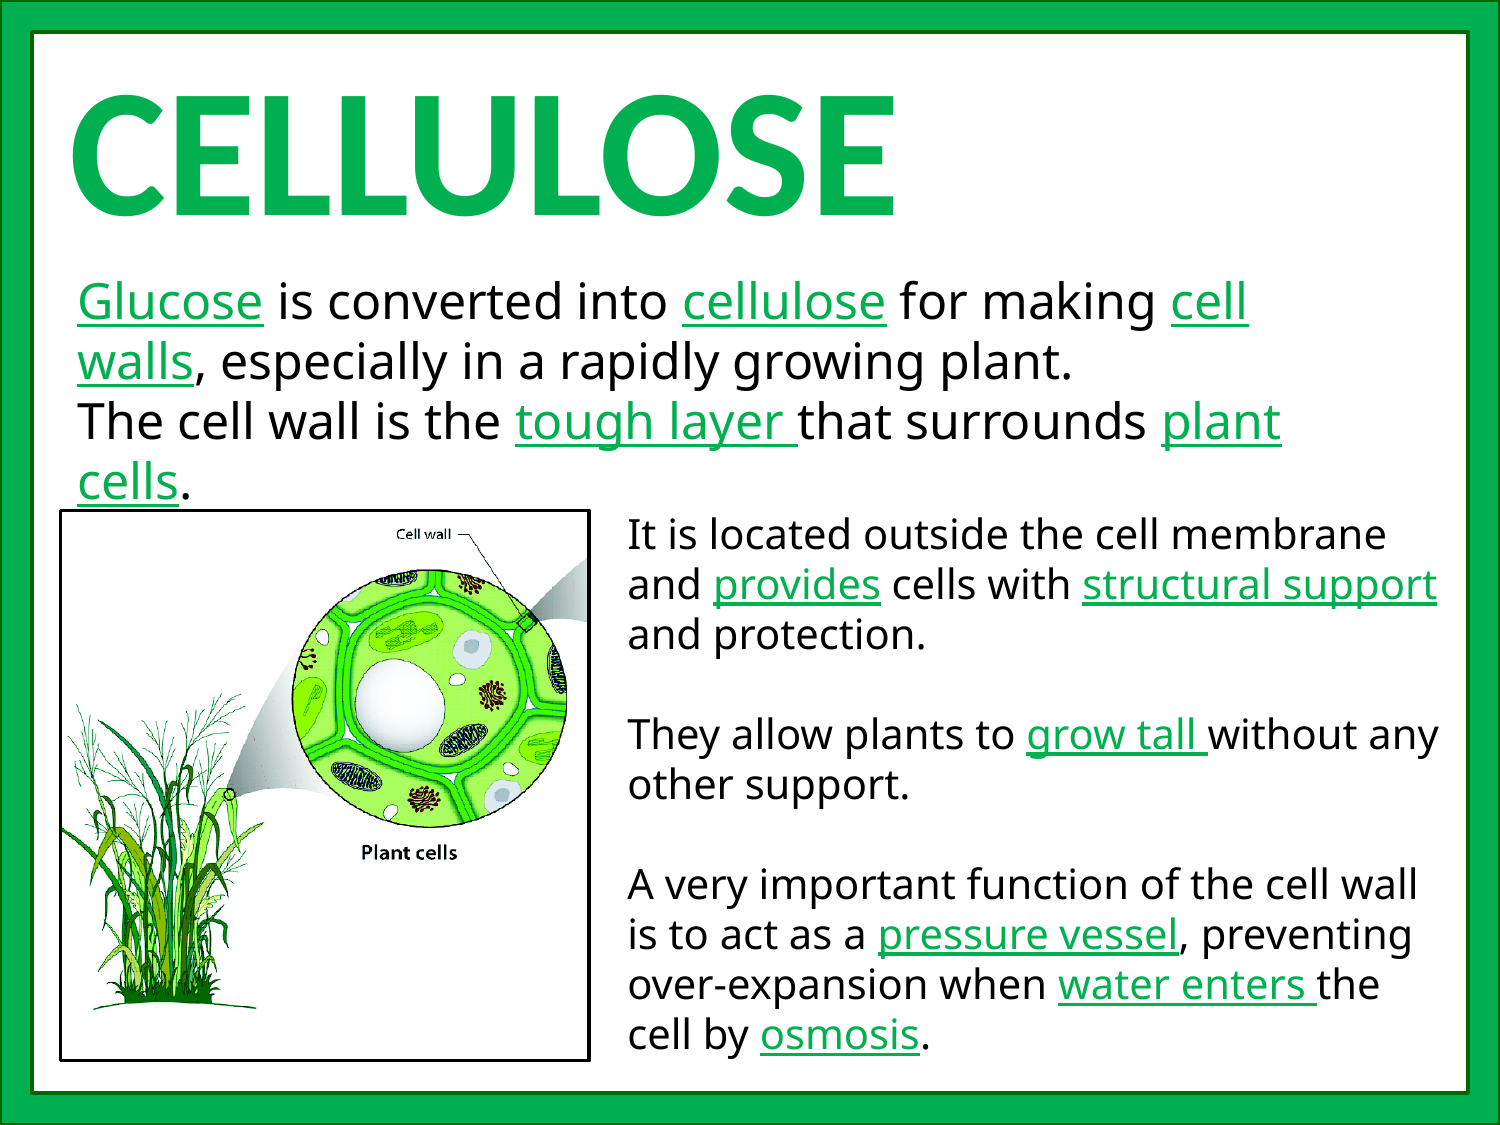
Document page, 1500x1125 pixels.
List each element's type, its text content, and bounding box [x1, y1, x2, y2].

picture [62, 512, 588, 1059]
text_box CELLULOSE [54, 24, 916, 260]
text_box [0, 0, 1500, 1125]
text_box It is located outside the cell membrane and provides cells with structural support and protection. They allow plants to grow tall without any other support. A very important function of the cell wall is to act as a pressure vessel, preventing over-expansion when water enters the cell by osmosis. [612, 500, 1463, 1065]
text_box Glucose is converted into cellulose for making cell walls, especially in a rapidly growing plant. The cell wall is the tough layer that surrounds plant cells. [62, 262, 1388, 518]
